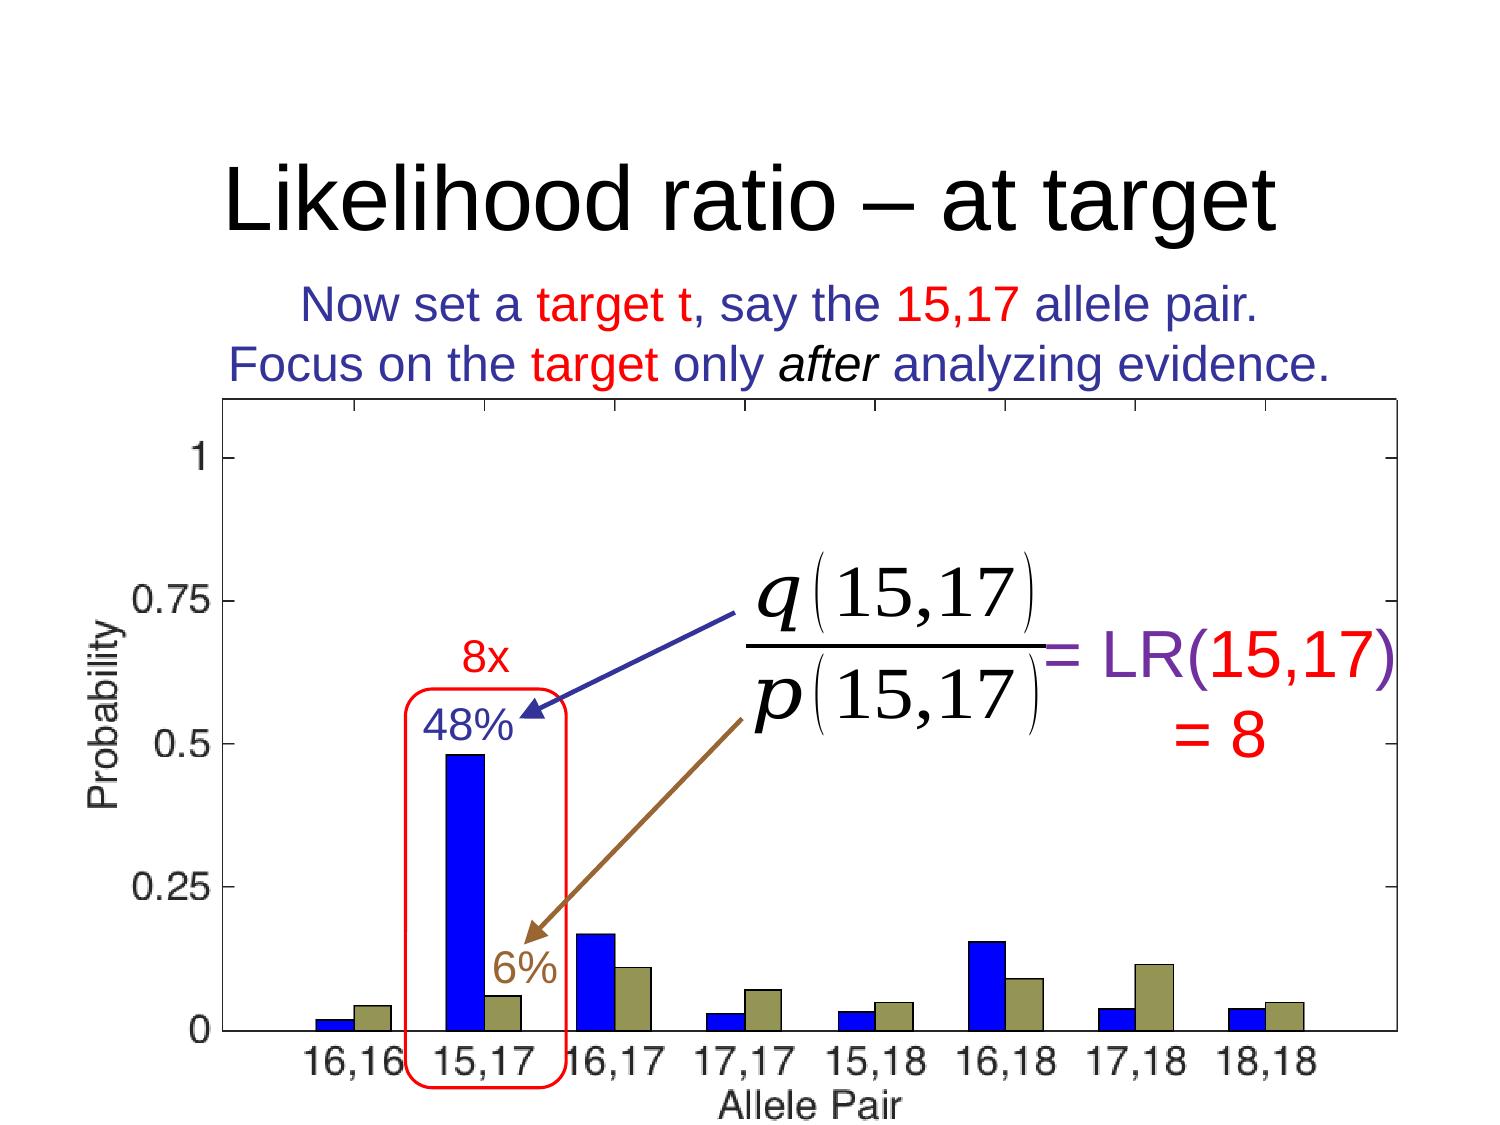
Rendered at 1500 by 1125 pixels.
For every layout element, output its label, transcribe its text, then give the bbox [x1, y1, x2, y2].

text_box Now set a target t, say the 15,17 allele pair. Focus on the target only after analyzing evidence. [213, 264, 1346, 369]
picture [61, 371, 1439, 1122]
title Likelihood ratio – at target [112, 99, 1388, 288]
